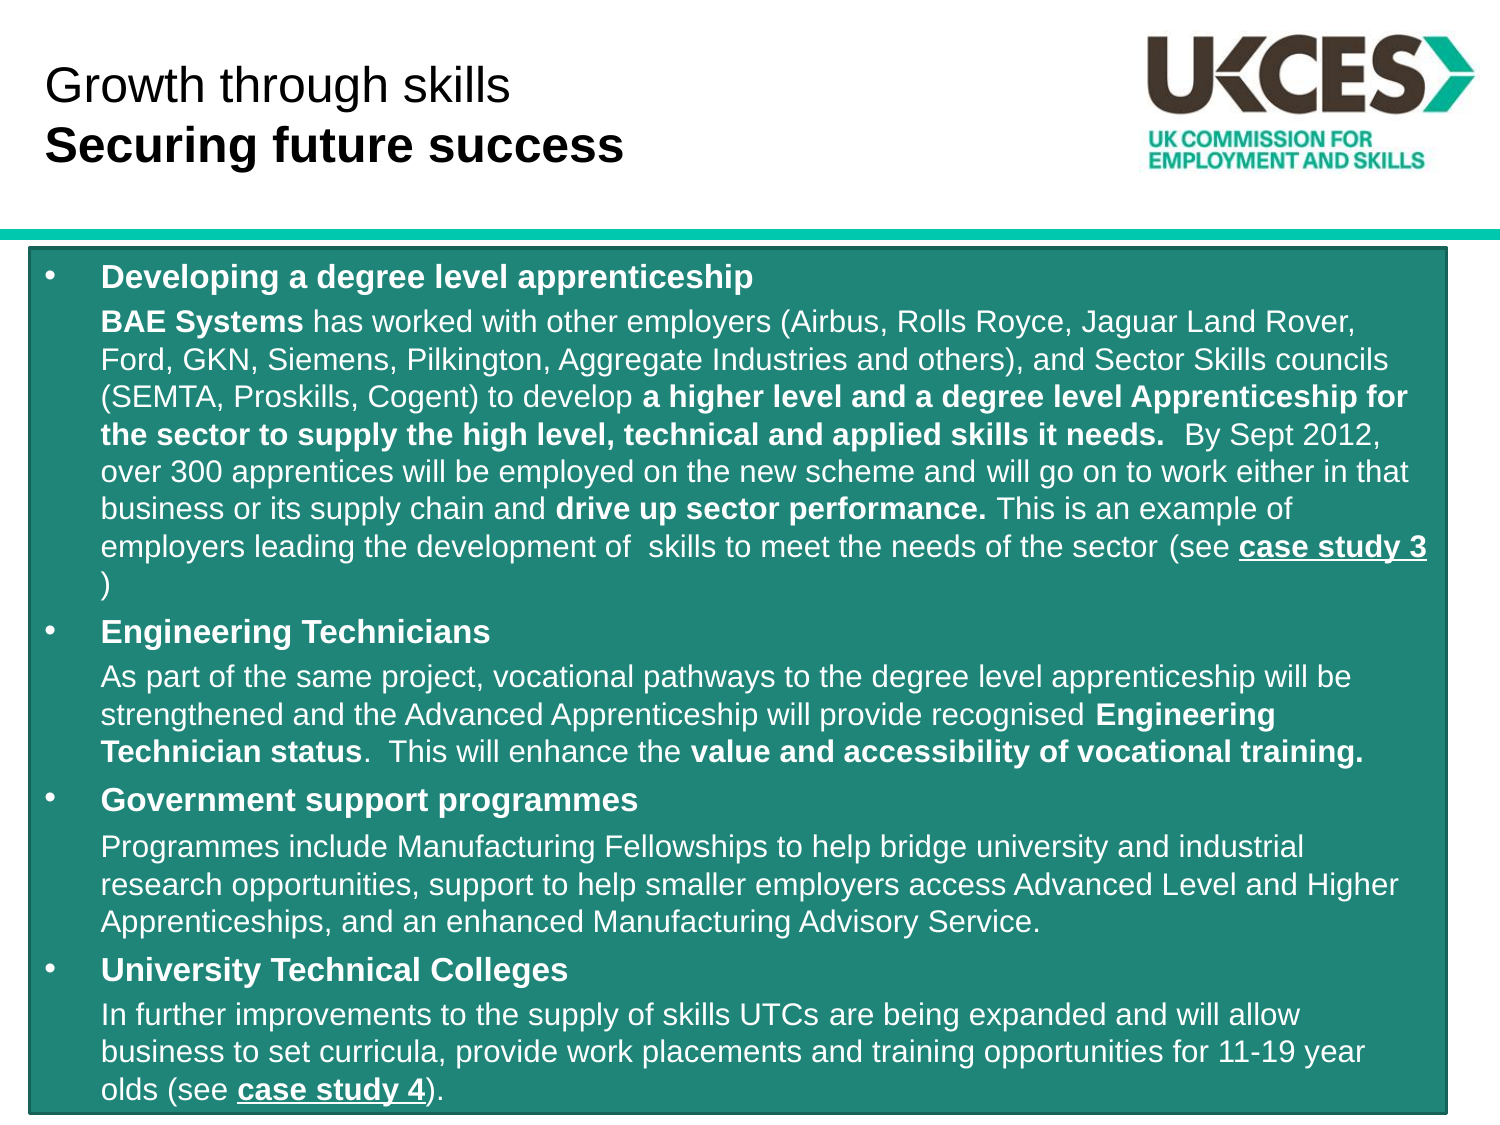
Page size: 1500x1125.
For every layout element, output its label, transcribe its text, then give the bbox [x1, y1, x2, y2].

text_box Developing a degree level apprenticeship BAE Systems has worked with other employers (Airbus, Rolls Royce, Jaguar Land Rover, Ford, GKN, Siemens, Pilkington, Aggregate Industries and others), and Sector Skills councils (SEMTA, Proskills, Cogent) to develop a higher level and a degree level Apprenticeship for the sector to supply the high level, technical and applied skills it needs. By Sept 2012, over 300 apprentices will be employed on the new scheme and will go on to work either in that business or its supply chain and drive up sector performance. This is an example of employers leading the development of skills to meet the needs of the sector (see case study 3) Engineering Technicians As part of the same project, vocational pathways to the degree level apprenticeship will be strengthened and the Advanced Apprenticeship will provide recognised Engineering Technician status. This will enhance the value and accessibility of vocational training. Government support programmes Programmes include Manufacturing Fellowships to help bridge university and industrial research opportunities, support to help smaller employers access Advanced Level and Higher Apprenticeships, and an enhanced Manufacturing Advisory Service. University Technical Colleges In further improvements to the supply of skills UTCs are being expanded and will allow business to set curricula, provide work placements and training opportunities for 11-19 year olds (see case study 4). [28, 246, 1448, 1115]
picture [1139, 30, 1480, 174]
title Growth through skills Securing future success [29, 18, 1068, 207]
slide_number 20 [1074, 1042, 1425, 1103]
